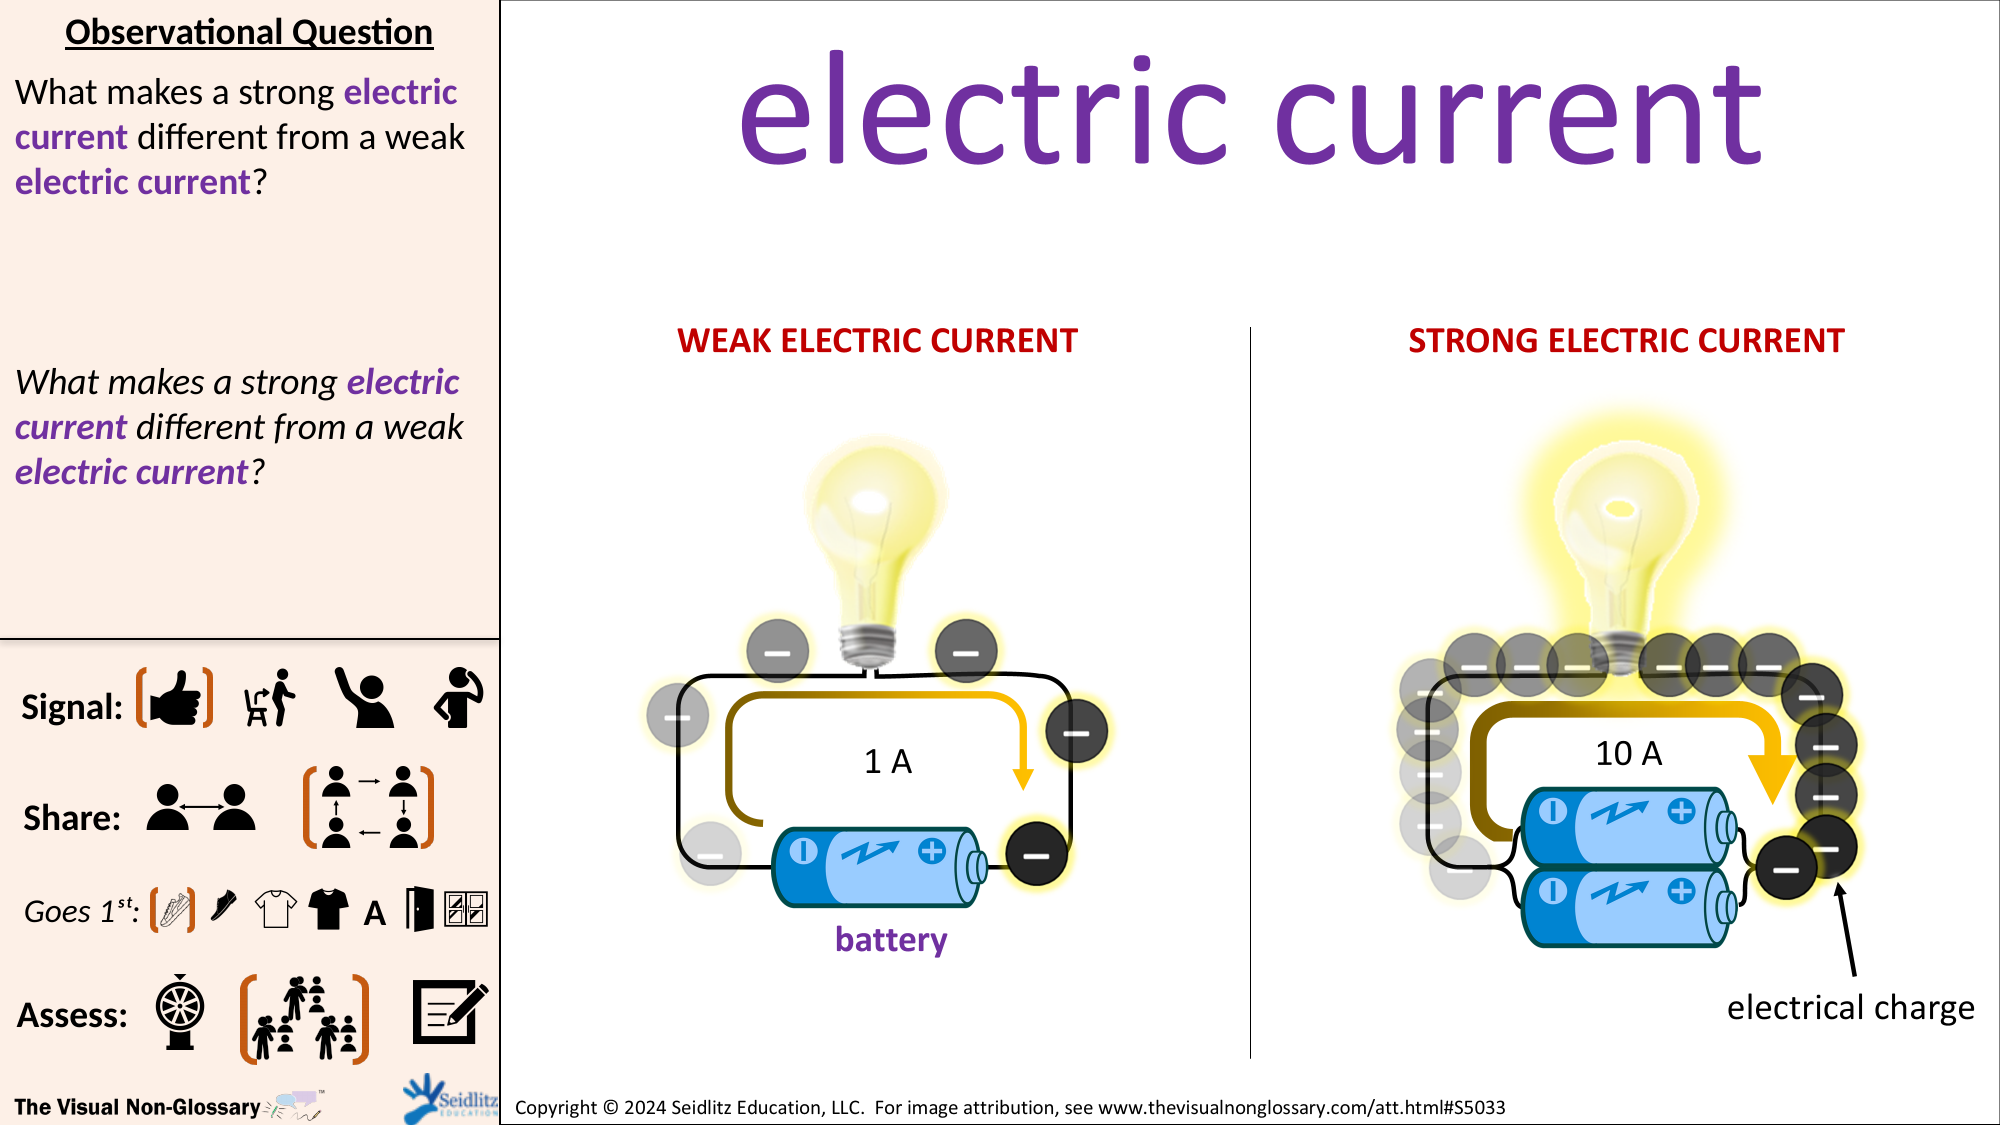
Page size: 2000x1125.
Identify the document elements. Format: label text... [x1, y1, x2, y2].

text_box Observational Question [50, 0, 449, 59]
picture [428, 667, 490, 728]
picture [397, 886, 490, 932]
text_box Share: [8, 785, 137, 846]
picture [145, 784, 257, 830]
picture [499, 0, 2000, 1125]
picture [334, 667, 395, 728]
picture [0, 1084, 328, 1125]
picture [136, 667, 214, 728]
picture [142, 974, 218, 1051]
picture [403, 1073, 498, 1125]
text_box What makes a strong electric current different from a weak electric current? [0, 59, 494, 210]
picture [302, 766, 434, 850]
picture [239, 667, 301, 728]
picture [239, 974, 370, 1066]
text_box Assess: [1, 982, 137, 1043]
picture [413, 974, 490, 1051]
picture [149, 886, 196, 934]
picture [253, 886, 299, 932]
text_box What makes a strong electric current different from a weak electric current? [0, 349, 494, 500]
picture [202, 886, 241, 925]
text_box Goes 1ˢᵗ: [9, 881, 156, 937]
picture [305, 886, 352, 932]
text_box Signal: [6, 674, 136, 735]
text_box A [348, 880, 402, 941]
